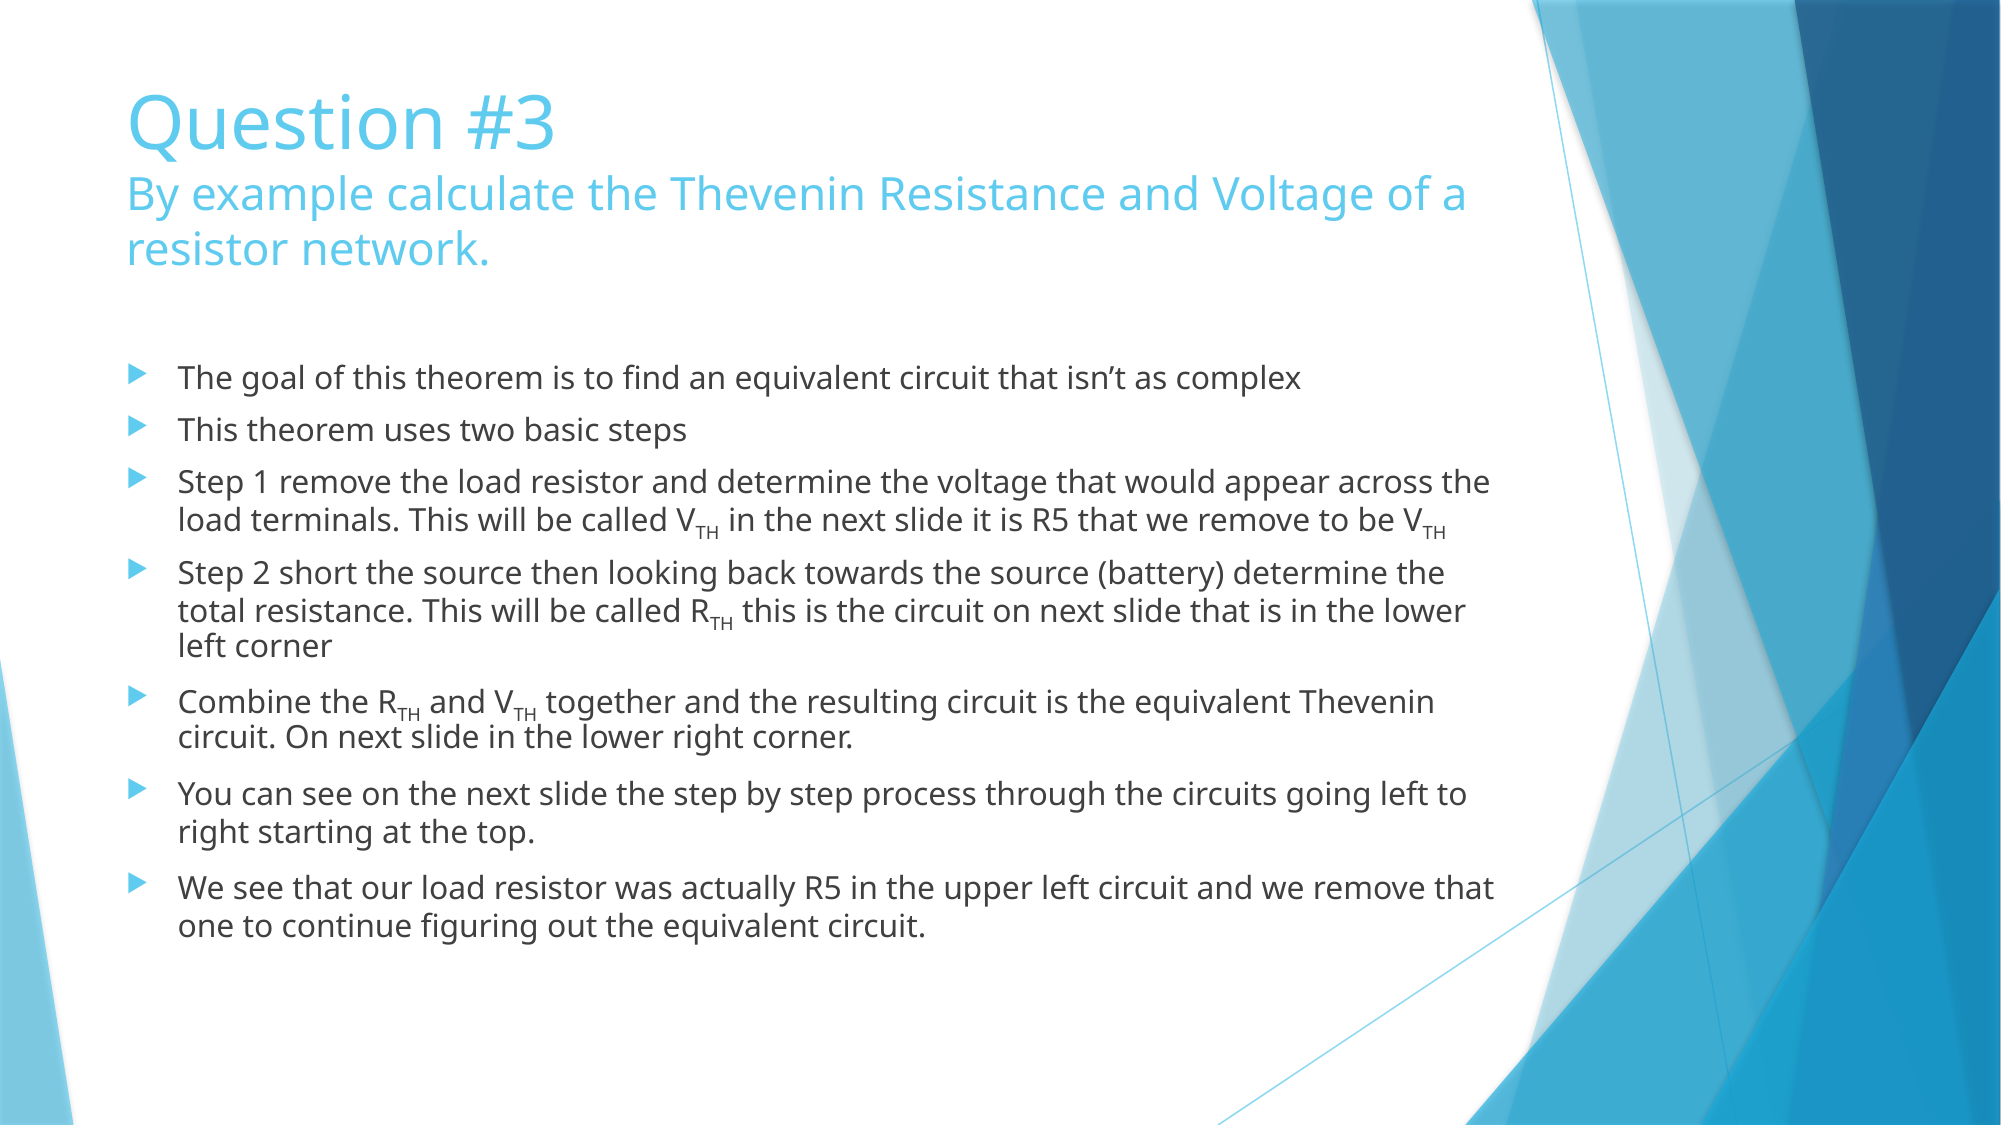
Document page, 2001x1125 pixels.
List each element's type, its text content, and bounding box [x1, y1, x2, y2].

title Question #3 By example calculate the Thevenin Resistance and Voltage of a resistor network. [111, 67, 1522, 284]
list The goal of this theorem is to find an equivalent circuit that isn’t as complex This theorem uses two basic steps Step 1 remove the load resistor and determine the voltage that would appear across the load terminals. This will be called VTH in the next slide it is R5 that we remove to be VTH Step 2 short the source then looking back towards the source (battery) determine the total resistance. This will be called RTH this is the circuit on next slide that is in the lower left corner Combine the RTH and VTH together and the resulting circuit is the equivalent Thevenin circuit. On next slide in the lower right corner. You can see on the next slide the step by step process through the circuits going left to right starting at the top. We see that our load resistor was actually R5 in the upper left circuit and we remove that one to continue figuring out the equivalent circuit. [111, 354, 1522, 992]
